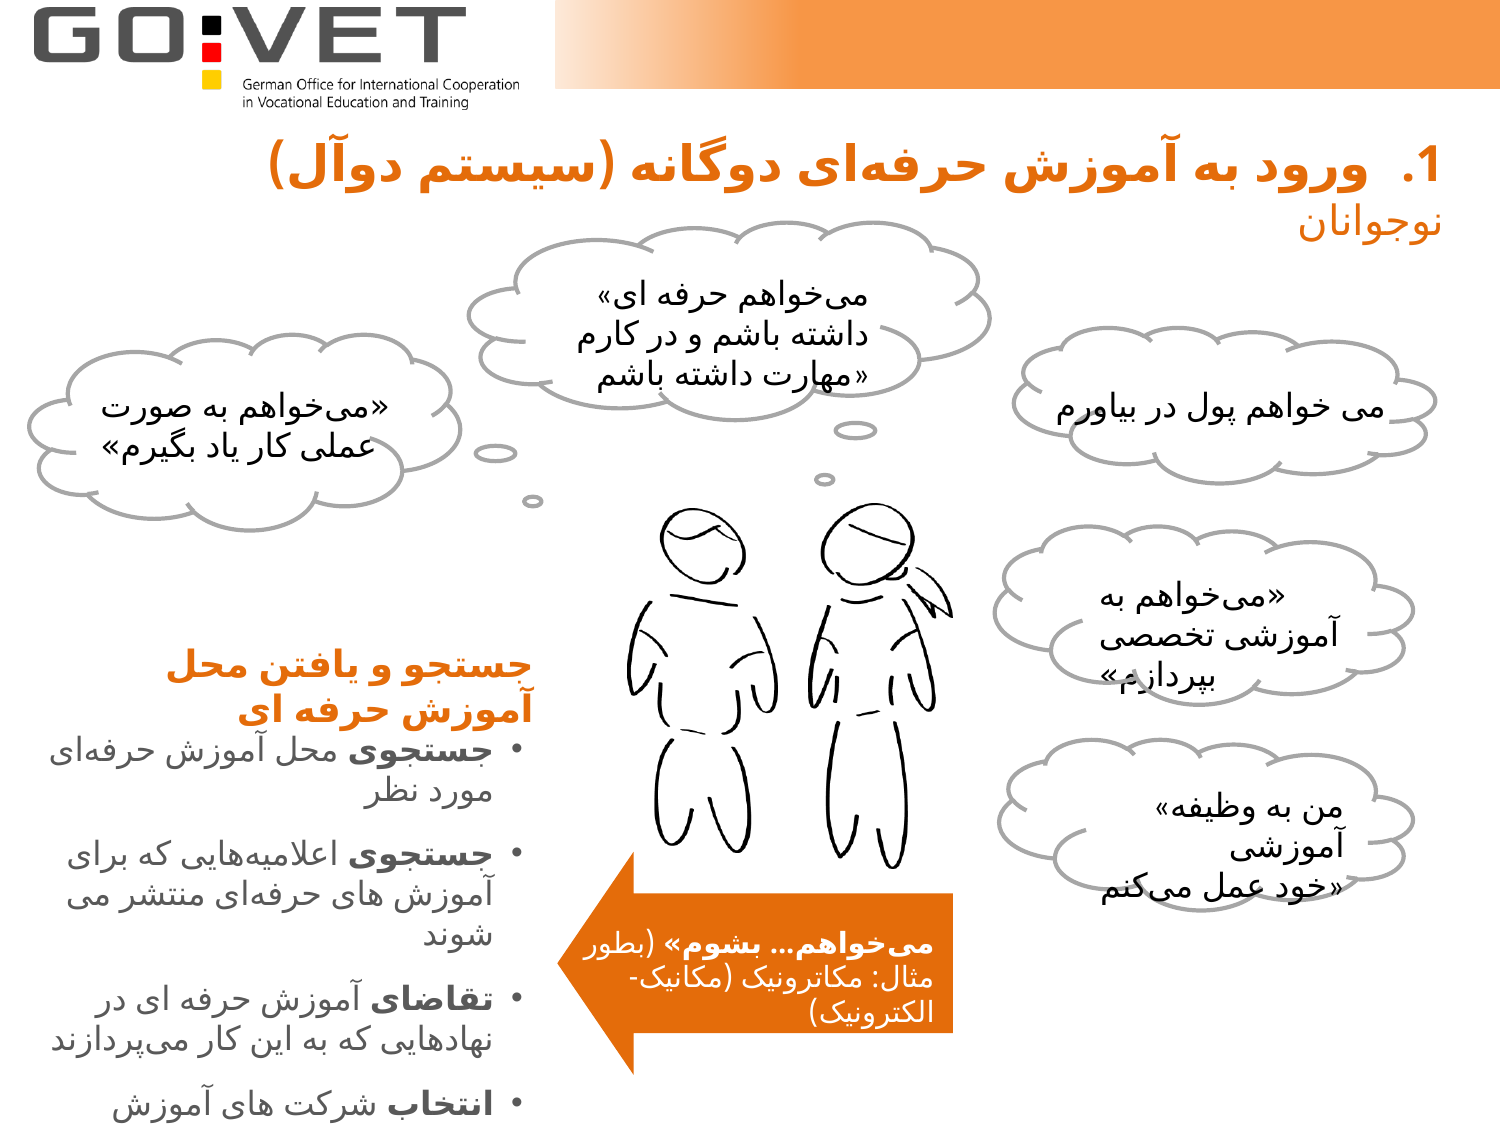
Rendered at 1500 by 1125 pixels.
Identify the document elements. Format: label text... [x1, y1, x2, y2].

text_box [814, 472, 836, 487]
text_box [992, 524, 1416, 707]
text_box [561, 400, 808, 423]
text_box نوجوانان [1053, 186, 1460, 251]
picture [627, 508, 778, 853]
text_box [1011, 325, 1400, 426]
text_box [466, 286, 510, 384]
text_box جستجوی محل آموزش حرفه‌ای مورد نظر جستجوی اعلامیه‌هایی که برای آموزش های حرفه‌ای منتشر می شوند تقاضای آموزش حرفه ای در نهادهایی که به این کار می‌پردازند انتخاب شرکت های آموزش دهنده [25, 738, 538, 1125]
text_box [1040, 377, 1438, 486]
text_box «می‌خواهم به آموزشی تخصصی بپردازم» [1084, 565, 1417, 740]
text_box می خواهم پول در بیاورم [1027, 376, 1402, 432]
text_box [555, 954, 561, 973]
text_box «می‌خواهم به صورت عملی کار یاد بگیرم» [85, 376, 447, 512]
text_box [27, 332, 463, 498]
text_box می‌خواهم... بشوم» (بطور مثال: مکاترونیک (مکانیک- الکترونیک) [561, 916, 950, 1037]
text_box «من به وظیفه آموزشی خود عمل می‌کنم» [1027, 776, 1360, 912]
text_box [605, 1037, 636, 1077]
picture [807, 503, 953, 869]
text_box [996, 737, 1416, 882]
text_box [520, 220, 992, 394]
text_box [522, 494, 544, 509]
text_box [833, 420, 878, 441]
title ورود به آموزش حرفه‌ای دوگانه (سیستم دوآل) [171, 125, 1459, 198]
text_box «می‌خواهم حرفه ای داشته باشم و در کارم مهارت داشته باشم» [510, 264, 885, 400]
picture [34, 7, 519, 110]
text_box جستجو و یافتن محل آموزش حرفه ای [19, 632, 549, 738]
text_box [108, 512, 309, 533]
text_box [587, 859, 955, 1036]
text_box [473, 443, 518, 464]
